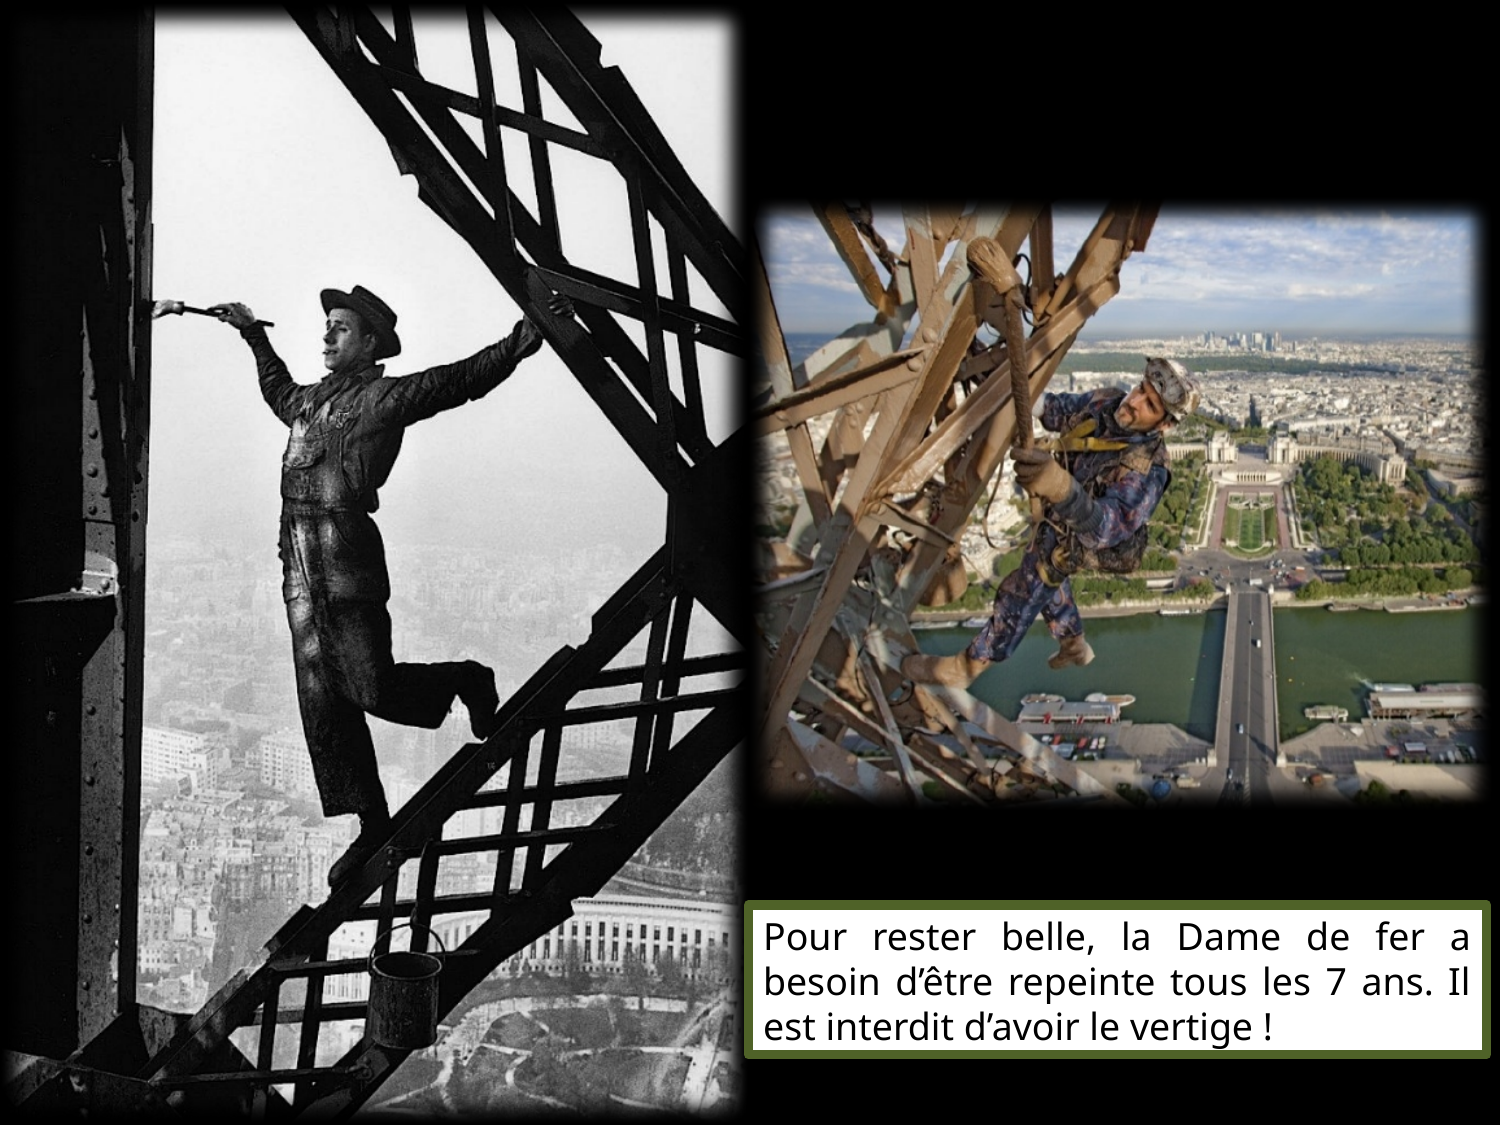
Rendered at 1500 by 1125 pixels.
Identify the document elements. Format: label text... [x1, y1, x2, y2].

picture [0, 2, 1492, 1125]
text_box Pour rester belle, la Dame de fer a besoin d’être repeinte tous les 7 ans. Il est interdit d’avoir le vertige ! [752, 903, 1488, 1057]
